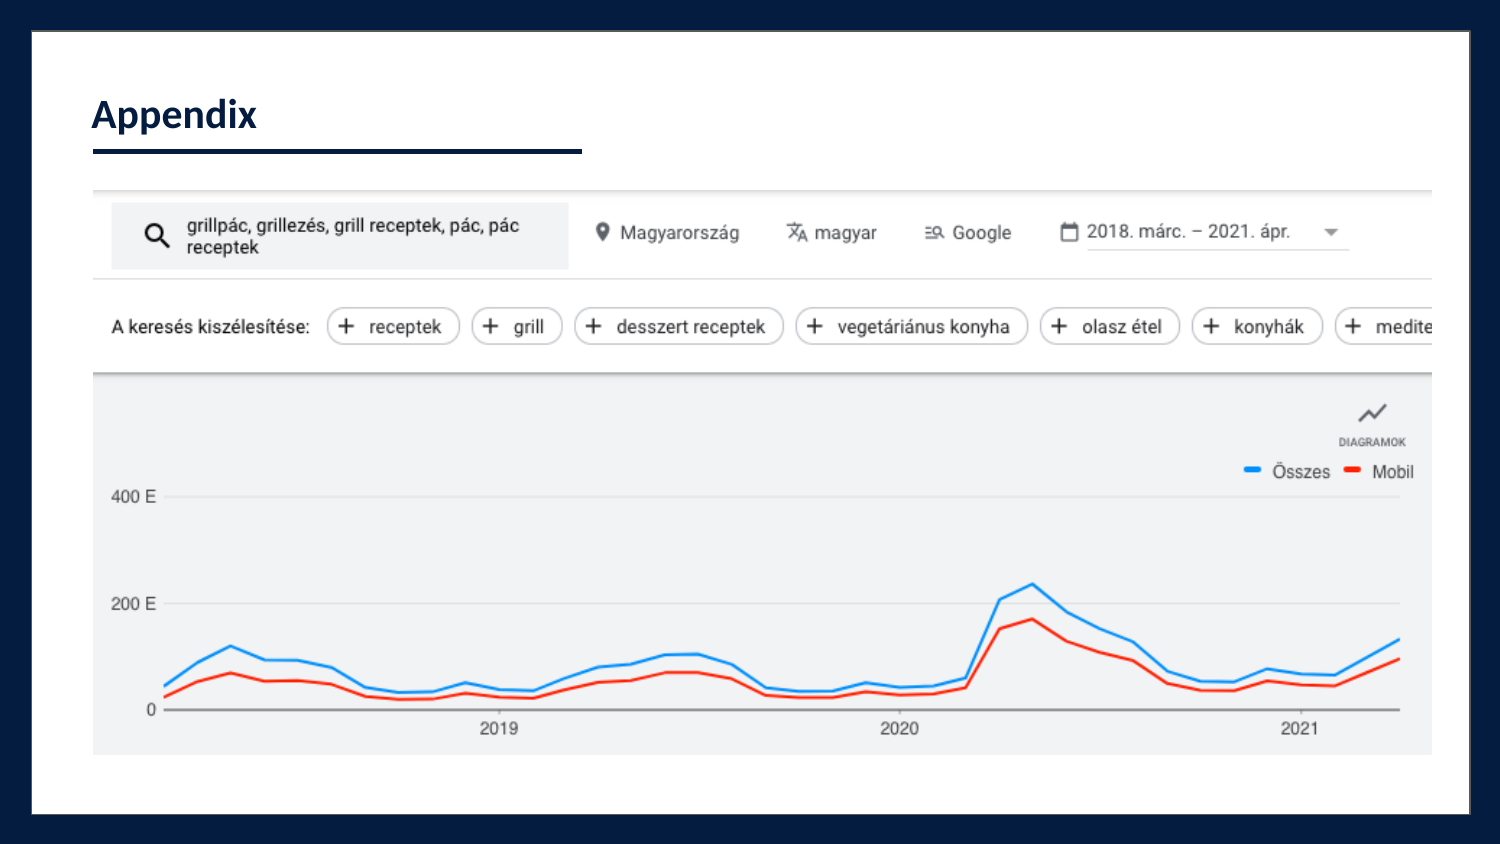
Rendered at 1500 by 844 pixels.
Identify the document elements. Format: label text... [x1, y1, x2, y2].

text_box [31, 30, 1470, 815]
text_box Appendix [76, 72, 763, 153]
picture [93, 190, 1433, 755]
